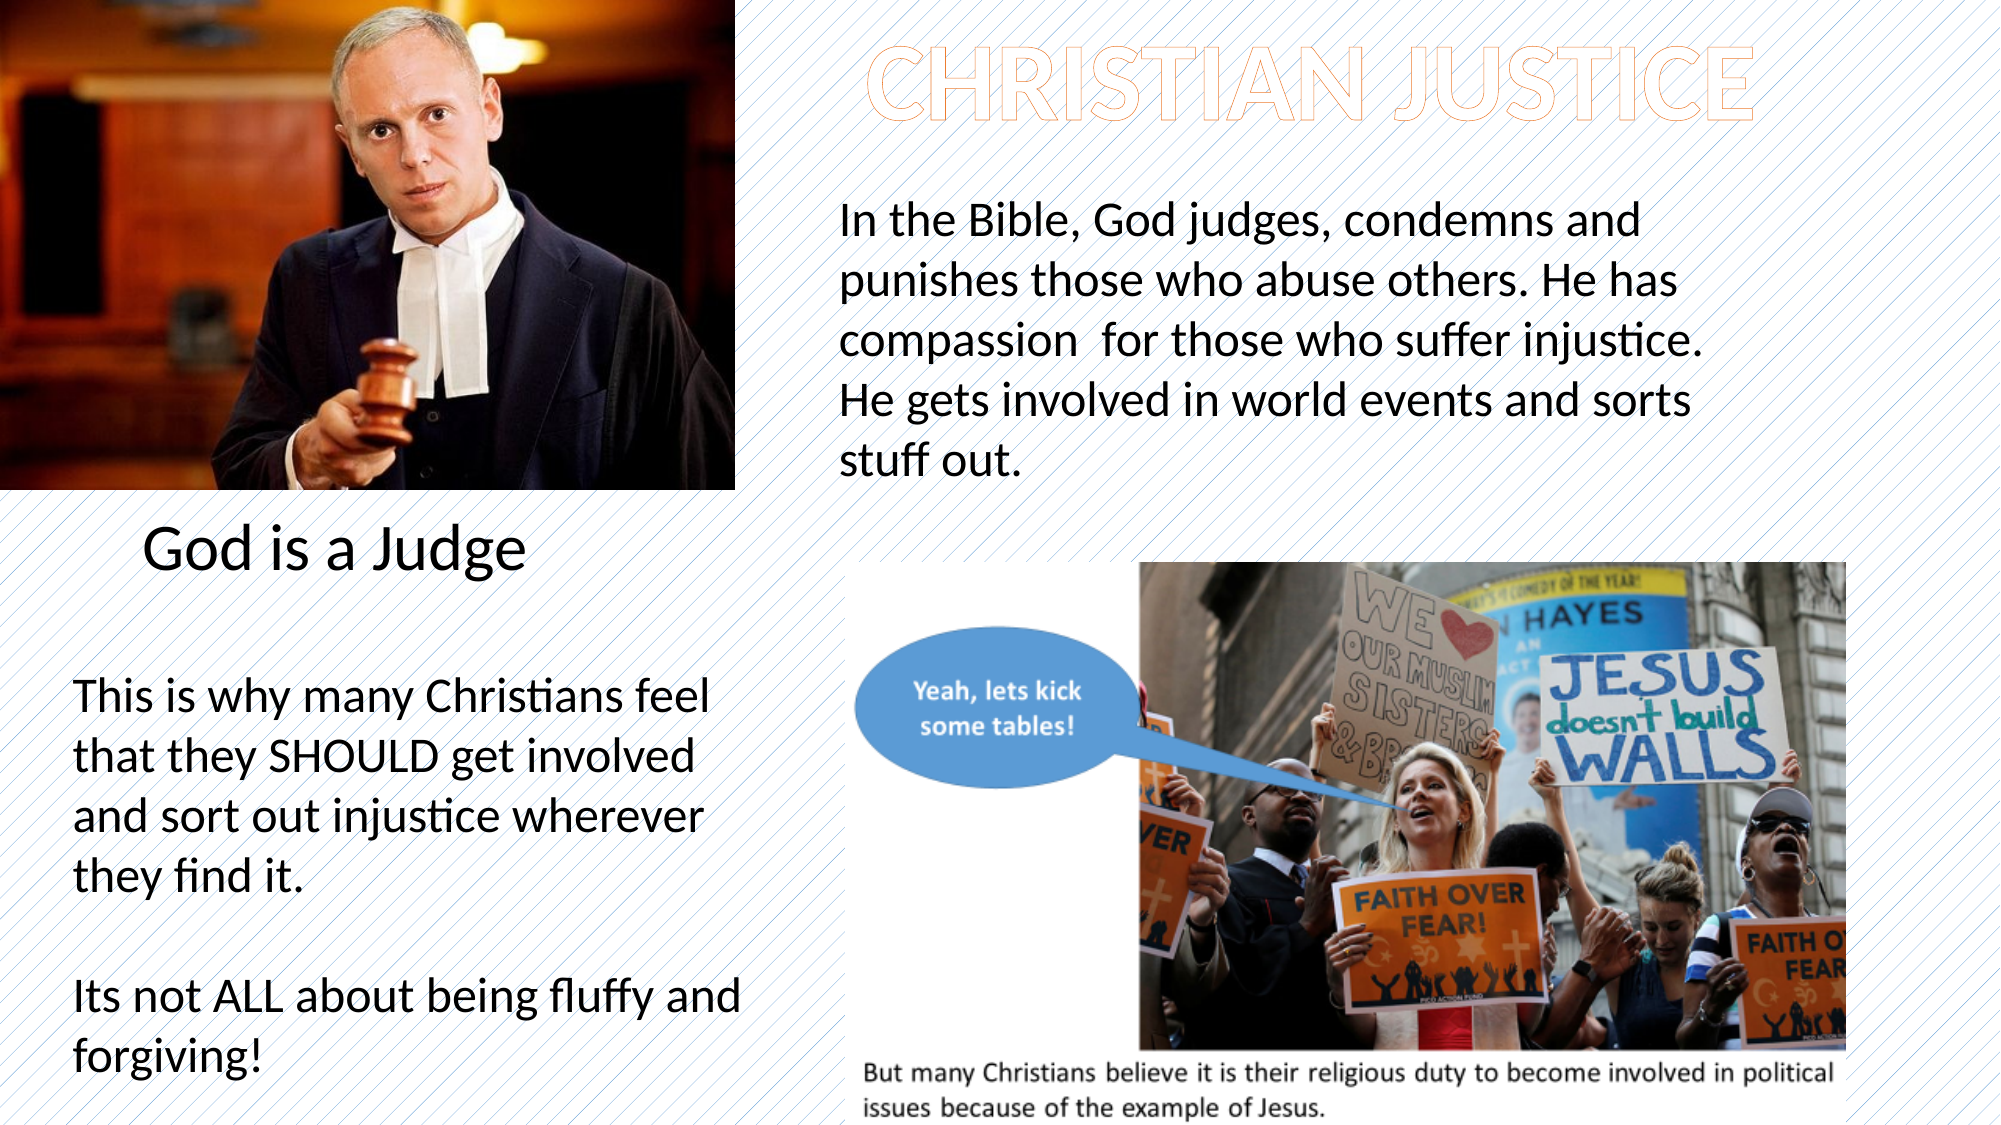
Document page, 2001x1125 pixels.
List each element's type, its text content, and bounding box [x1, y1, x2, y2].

picture [845, 562, 1846, 1125]
text_box This is why many Christians feel that they SHOULD get involved and sort out injustice wherever they find it. Its not ALL about being fluffy and forgiving! [57, 655, 776, 1091]
text_box In the Bible, God judges, condemns and punishes those who abuse others. He has compassion for those who suffer injustice. He gets involved in world events and sorts stuff out. [823, 179, 1799, 554]
picture [0, 0, 735, 490]
text_box God is a Judge [127, 496, 544, 592]
text_box CHRISTIAN JUSTICE [850, 0, 1773, 150]
